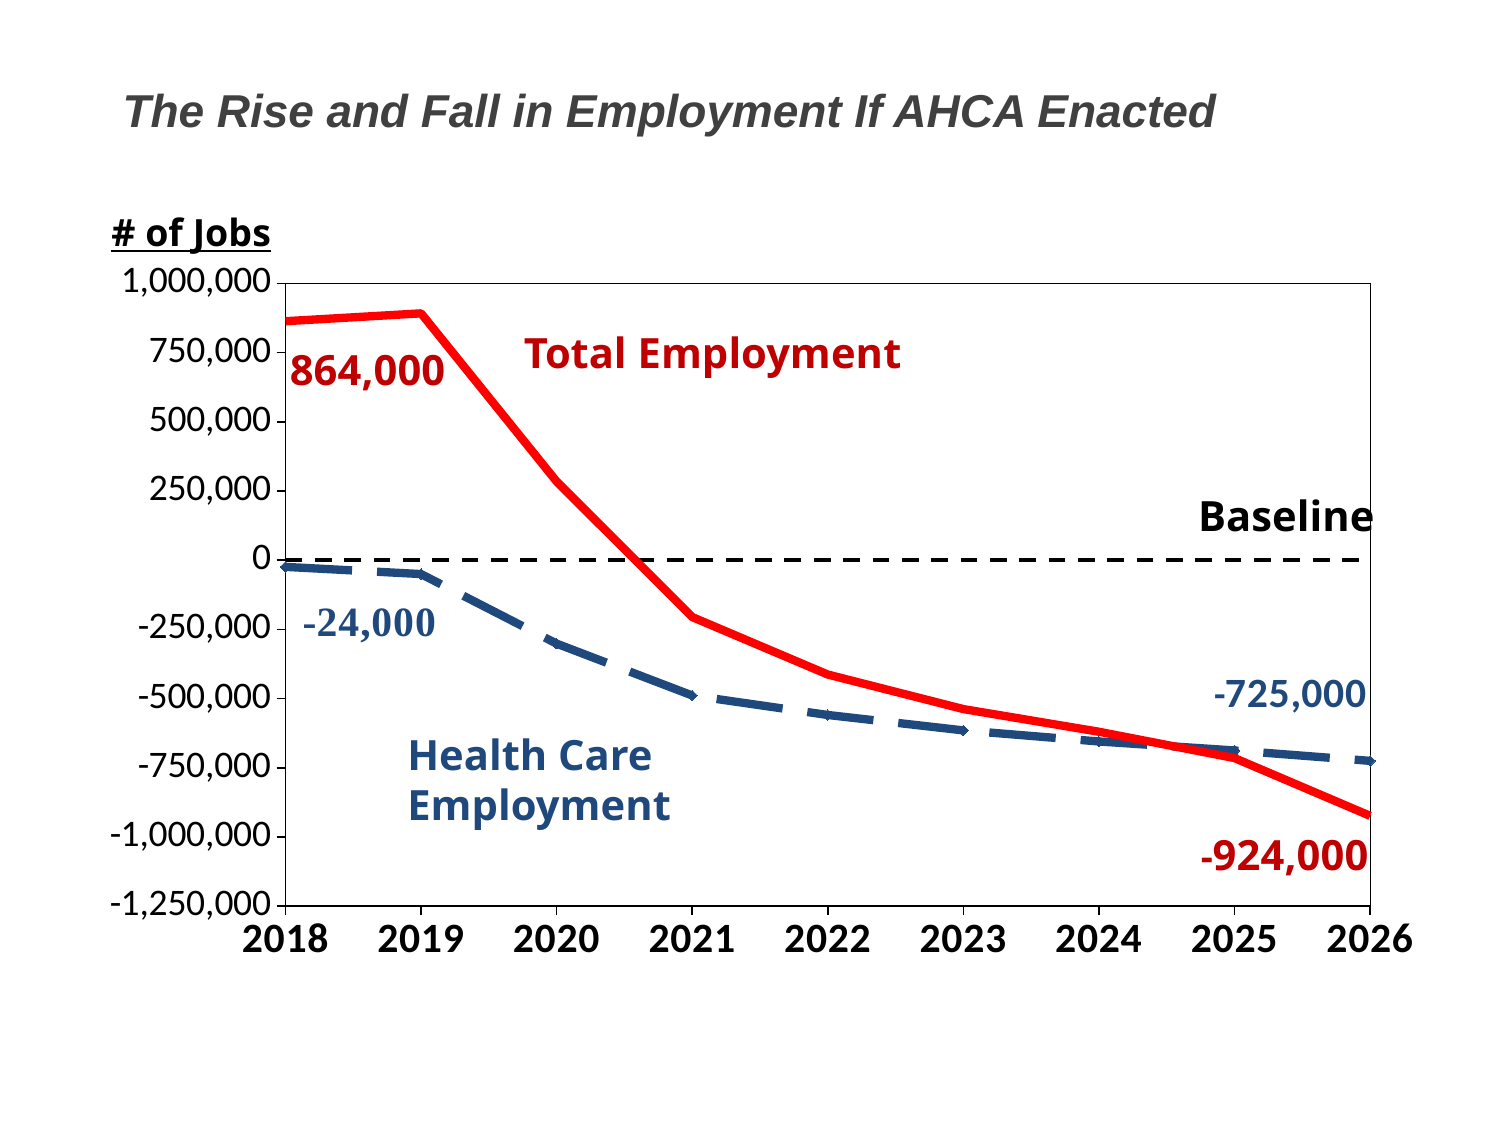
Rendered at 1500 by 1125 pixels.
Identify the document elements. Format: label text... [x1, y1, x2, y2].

text_box # of Jobs [96, 201, 287, 230]
chart [74, 231, 1426, 978]
title The Rise and Fall in Employment If AHCA Enacted [108, 74, 1474, 178]
